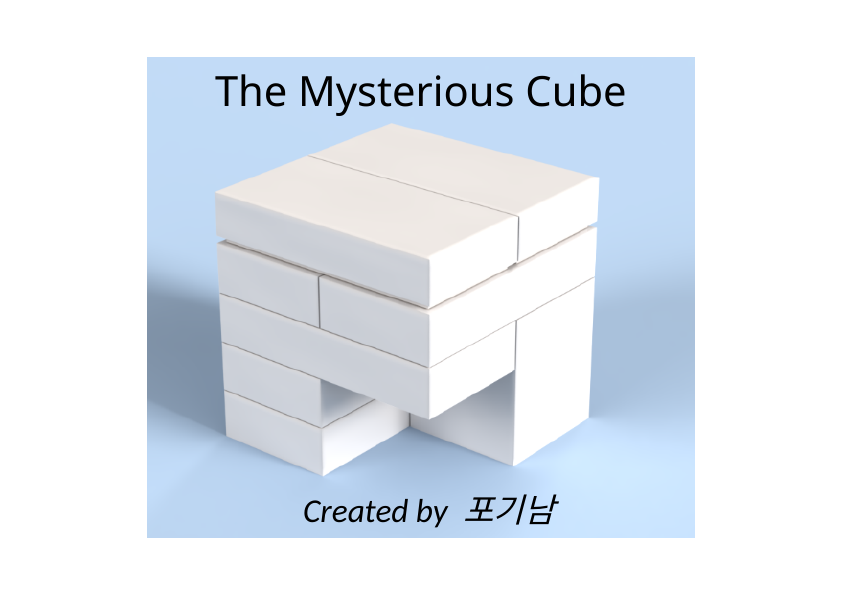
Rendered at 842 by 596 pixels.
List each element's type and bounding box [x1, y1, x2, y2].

picture [147, 57, 695, 538]
